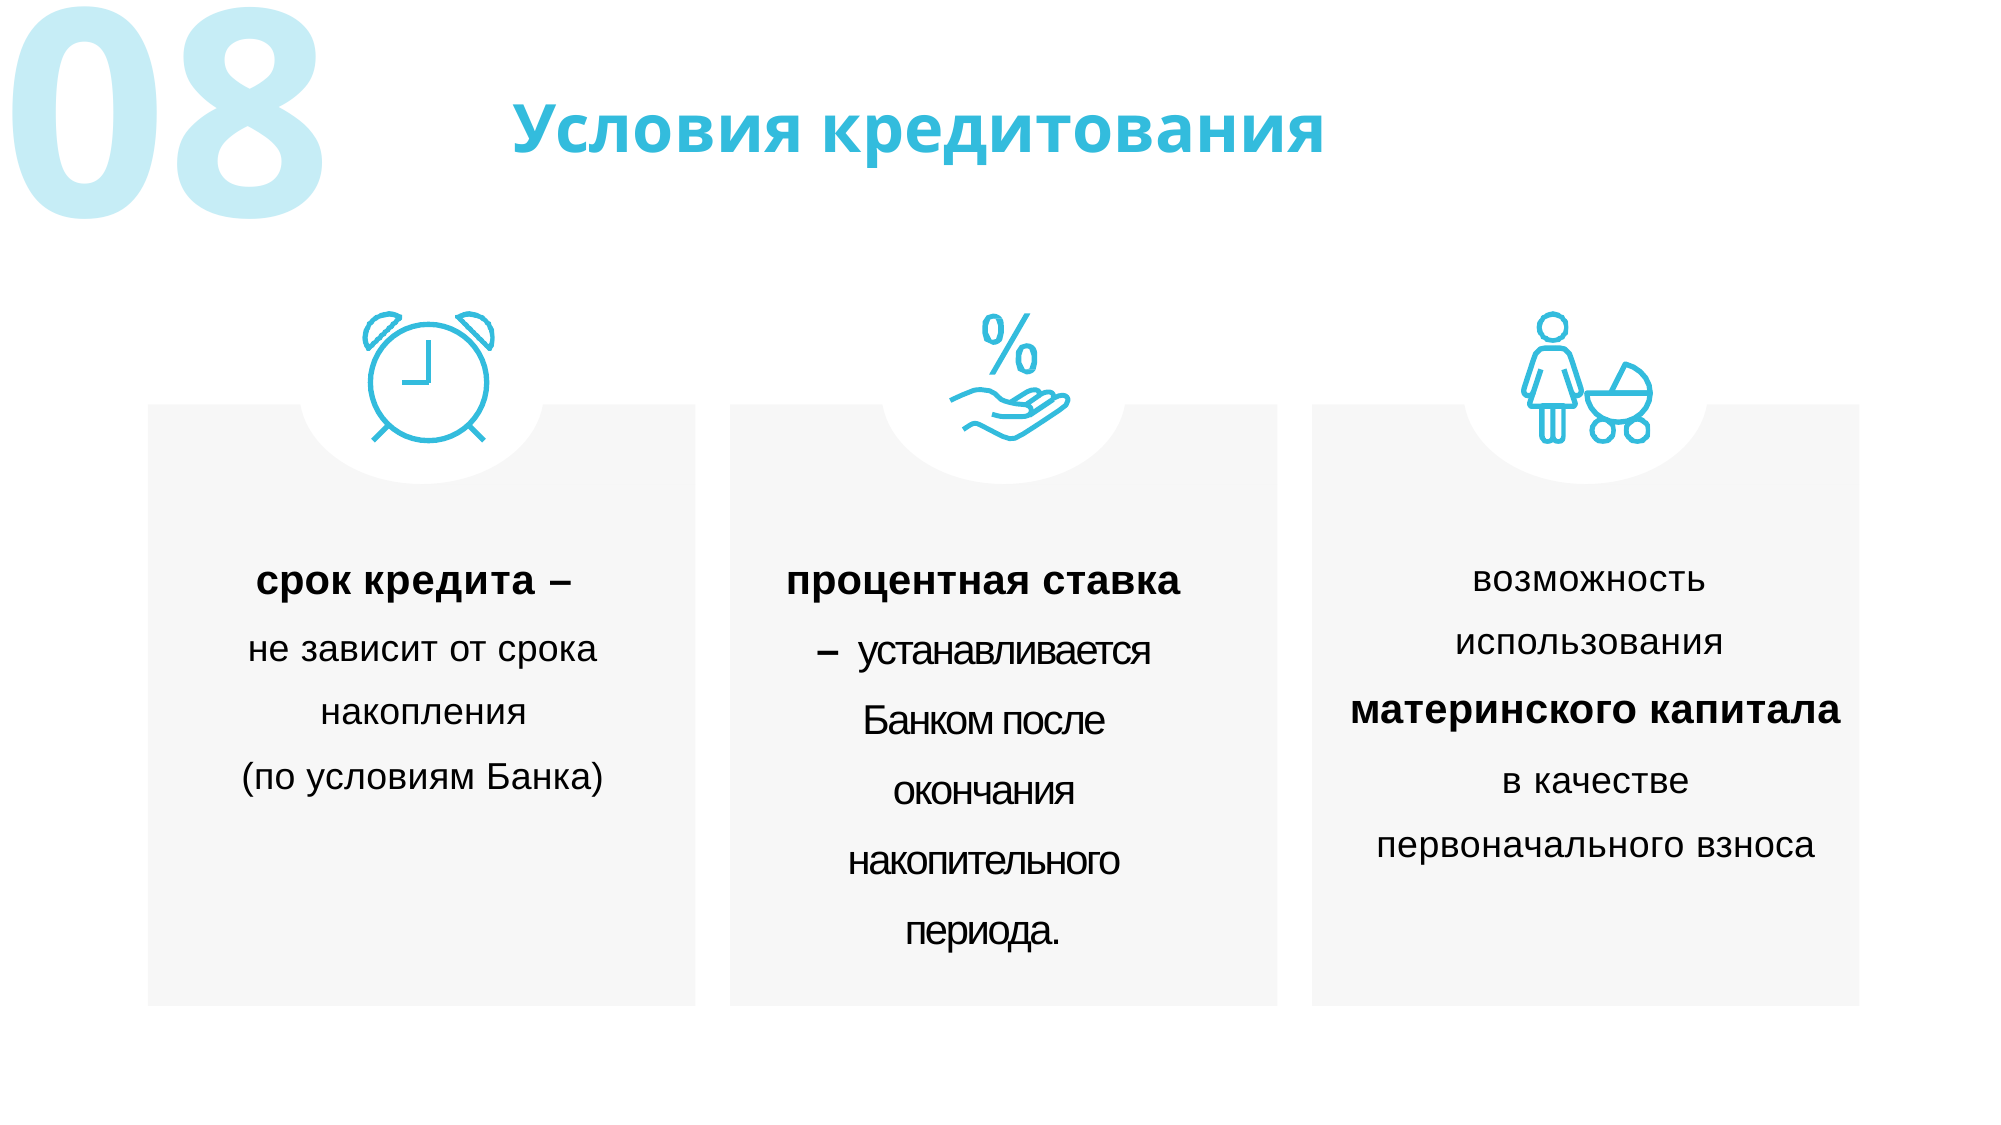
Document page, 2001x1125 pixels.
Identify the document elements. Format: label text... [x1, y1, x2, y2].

text_box процентная ставка – устанавливается Банком после окончания накопительного периода. [761, 530, 1215, 953]
text_box [455, 311, 495, 351]
text_box Условия кредитования [480, 0, 1858, 174]
text_box [1586, 393, 1651, 423]
text_box срок кредита – не зависит от срока накопления (по условиям Банка) [179, 530, 667, 798]
text_box [950, 389, 1032, 417]
text_box [1623, 416, 1651, 444]
text_box [1555, 372, 1576, 407]
text_box [370, 324, 487, 441]
text_box [982, 313, 1004, 345]
text_box [1529, 374, 1555, 407]
text_box [1523, 348, 1556, 396]
text_box [730, 404, 1278, 1006]
text_box возможность использования материнского капитала в качестве первоначального взноса [1347, 532, 1843, 865]
text_box [1539, 407, 1566, 444]
text_box [1015, 343, 1038, 375]
text_box [1589, 416, 1616, 444]
text_box [1536, 311, 1569, 343]
text_box [989, 313, 1031, 375]
text_box [963, 389, 1069, 439]
text_box 08 [0, 0, 450, 275]
text_box [362, 311, 403, 351]
text_box [1555, 348, 1582, 396]
text_box [1610, 364, 1651, 394]
text_box [147, 404, 696, 1006]
text_box [1312, 404, 1860, 1006]
